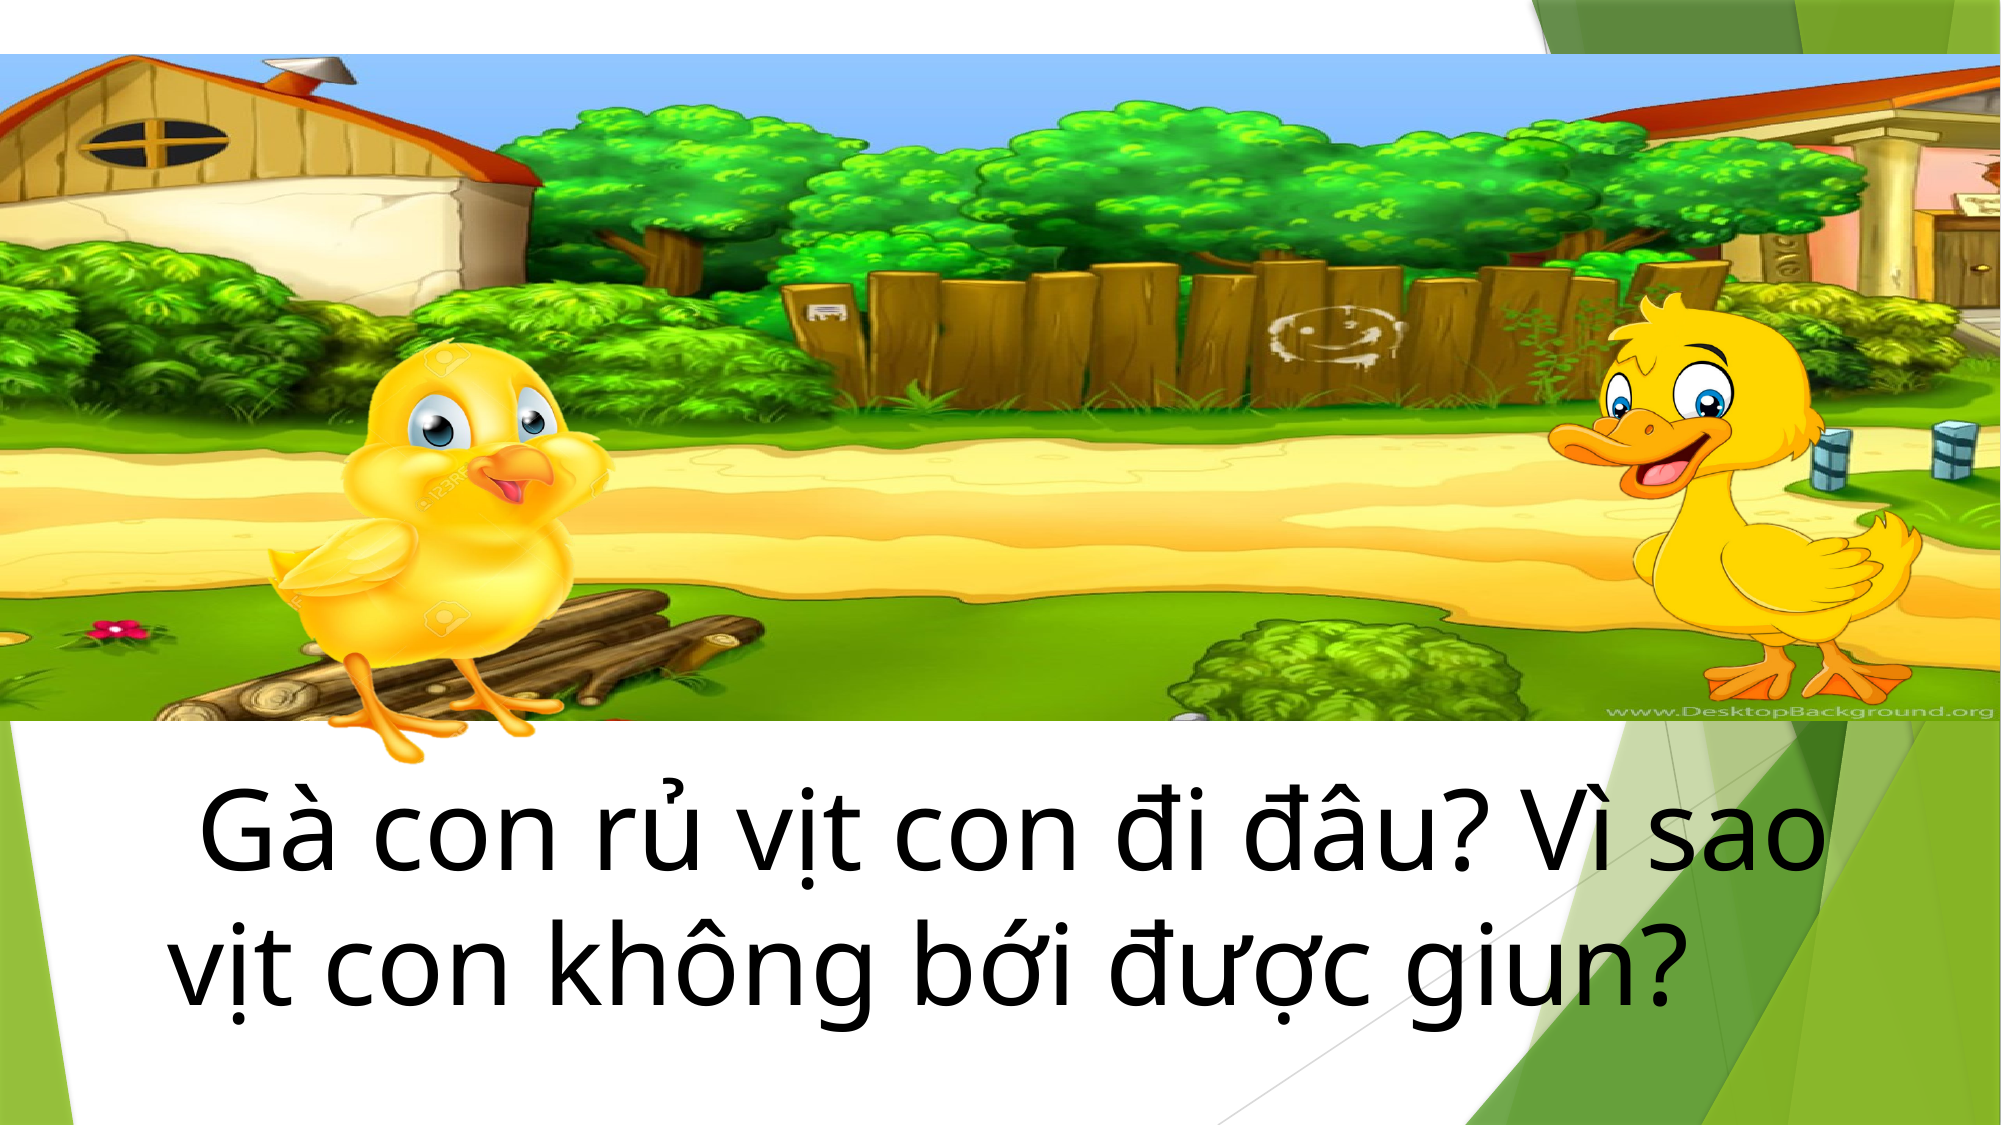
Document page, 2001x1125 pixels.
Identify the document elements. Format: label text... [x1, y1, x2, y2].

picture [0, 53, 2000, 782]
text_box Gà con rủ vịt con đi đâu? Vì sao vịt con không bới được giun? [152, 750, 1969, 1036]
